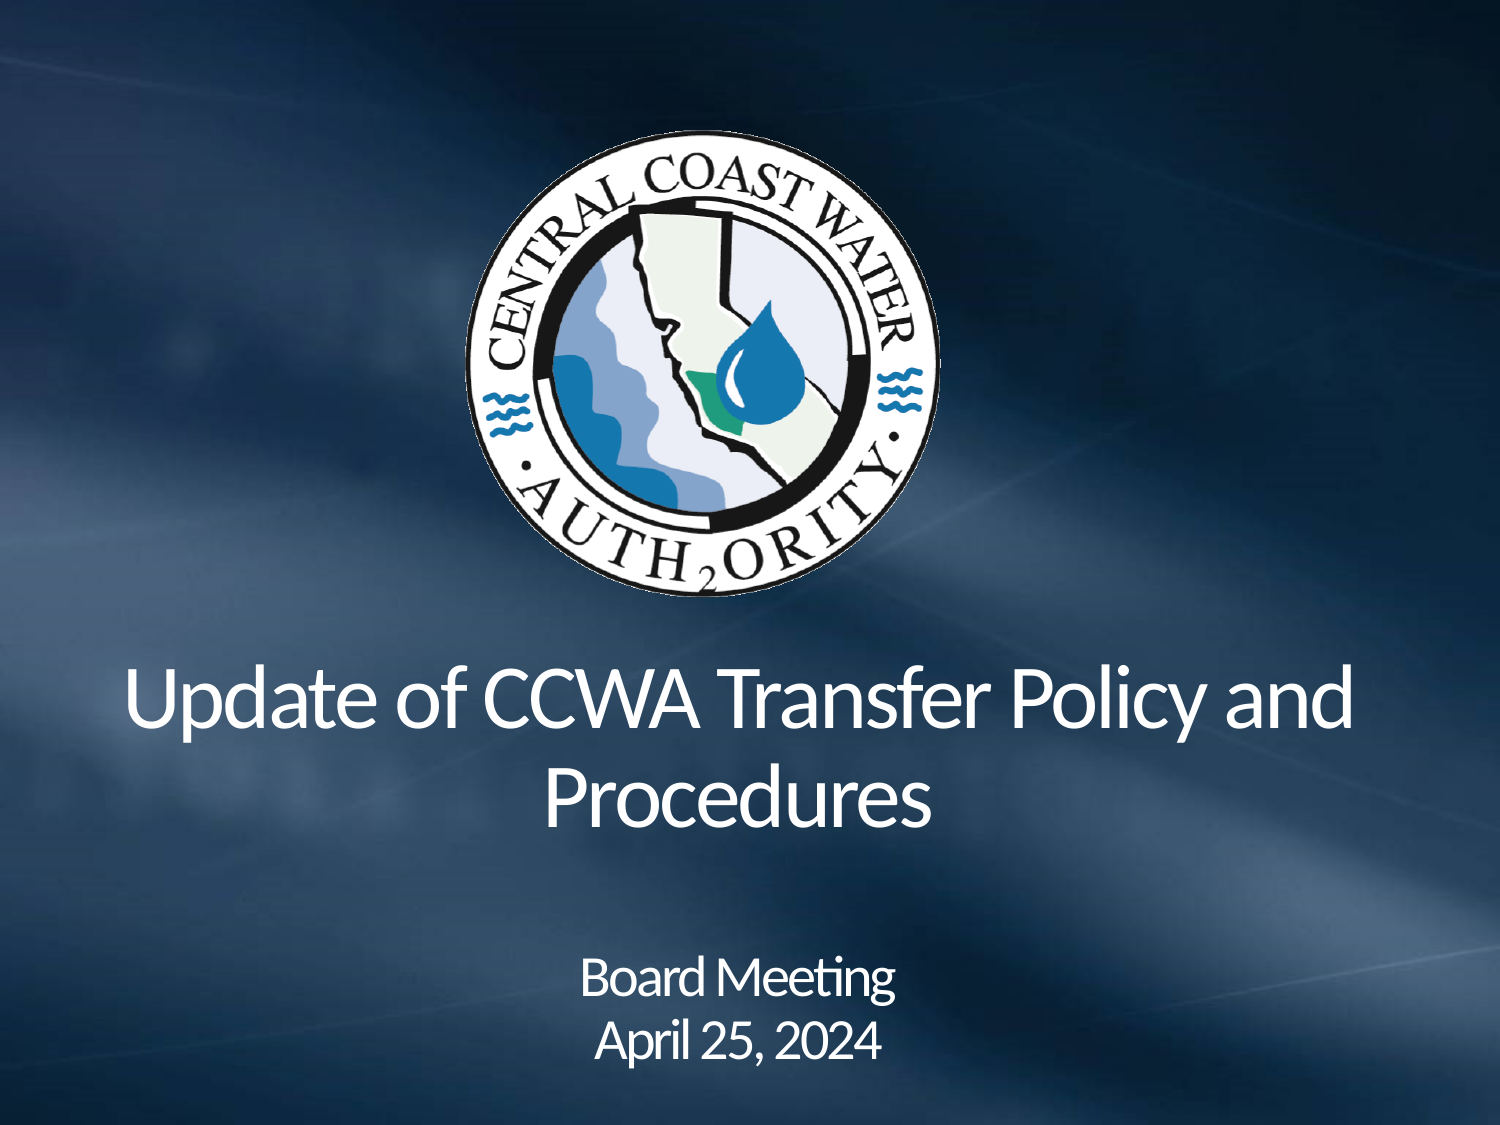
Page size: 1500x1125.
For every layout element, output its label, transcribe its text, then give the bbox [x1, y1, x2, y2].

picture [0, 0, 1500, 1125]
title Update of CCWA Transfer Policy and Procedures Board Meeting April 25, 2024 [108, 649, 1369, 1094]
